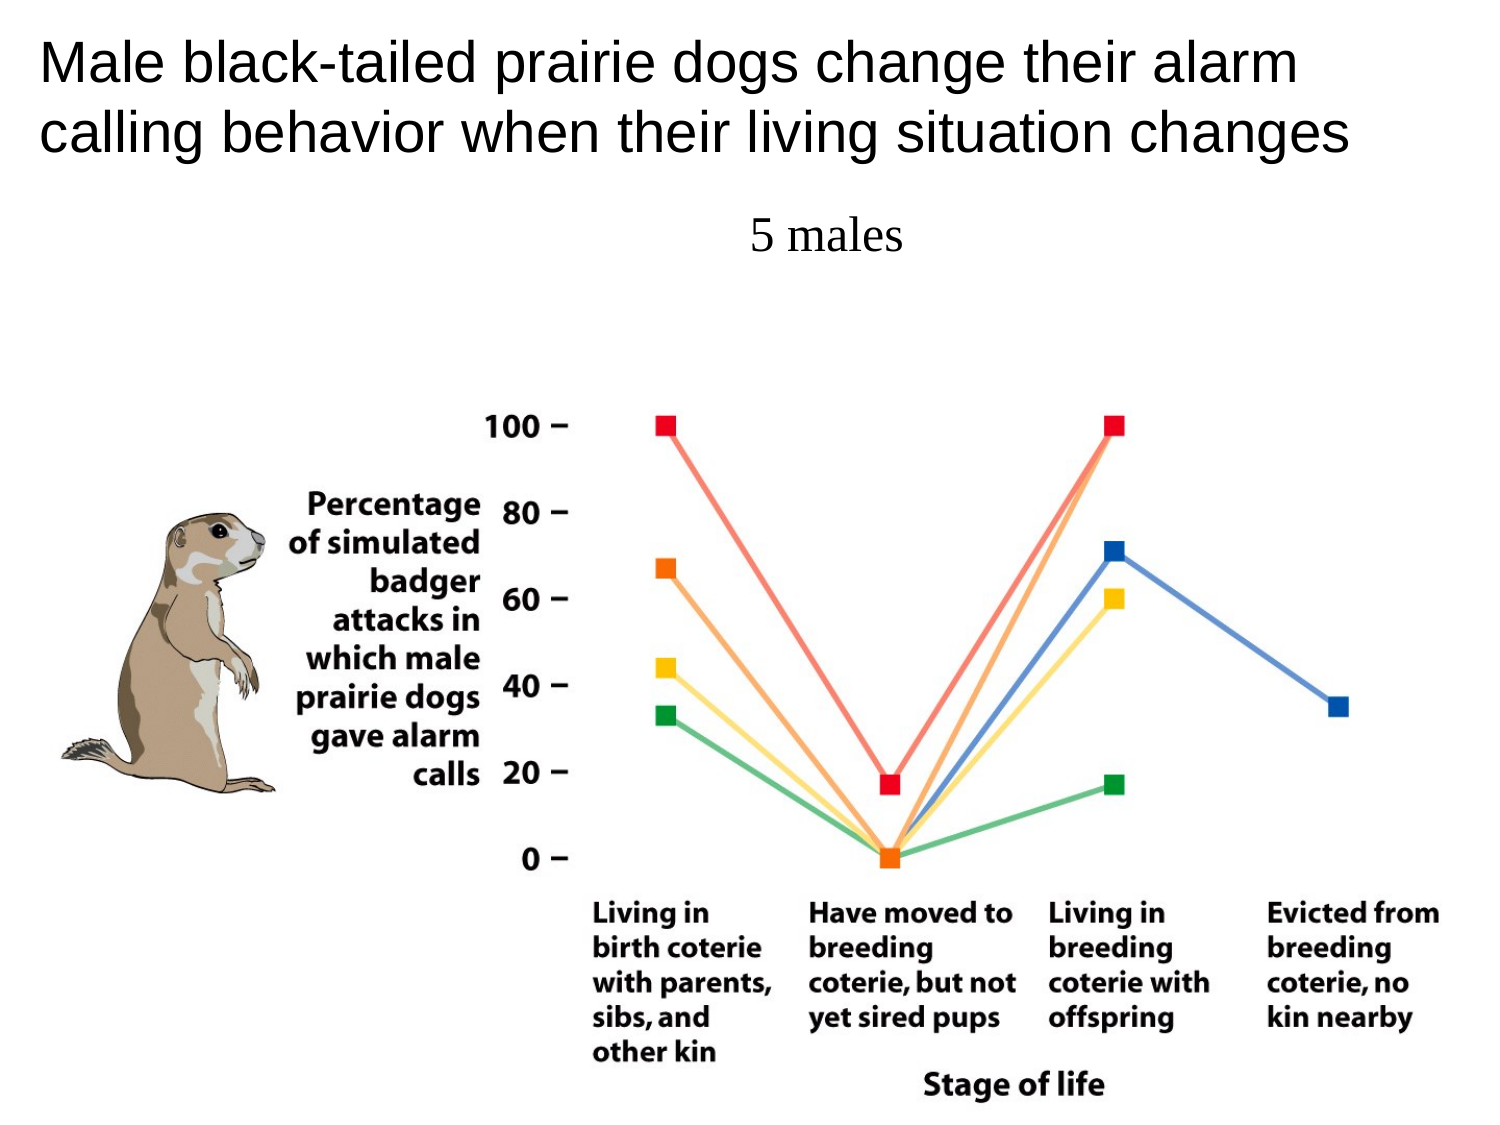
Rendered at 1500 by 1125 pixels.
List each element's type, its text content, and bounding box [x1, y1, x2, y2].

text_box Male black-tailed prairie dogs change their alarm calling behavior when their living situation changes [25, 16, 1368, 172]
text_box 5 males [734, 194, 919, 269]
picture [49, 393, 1450, 1125]
